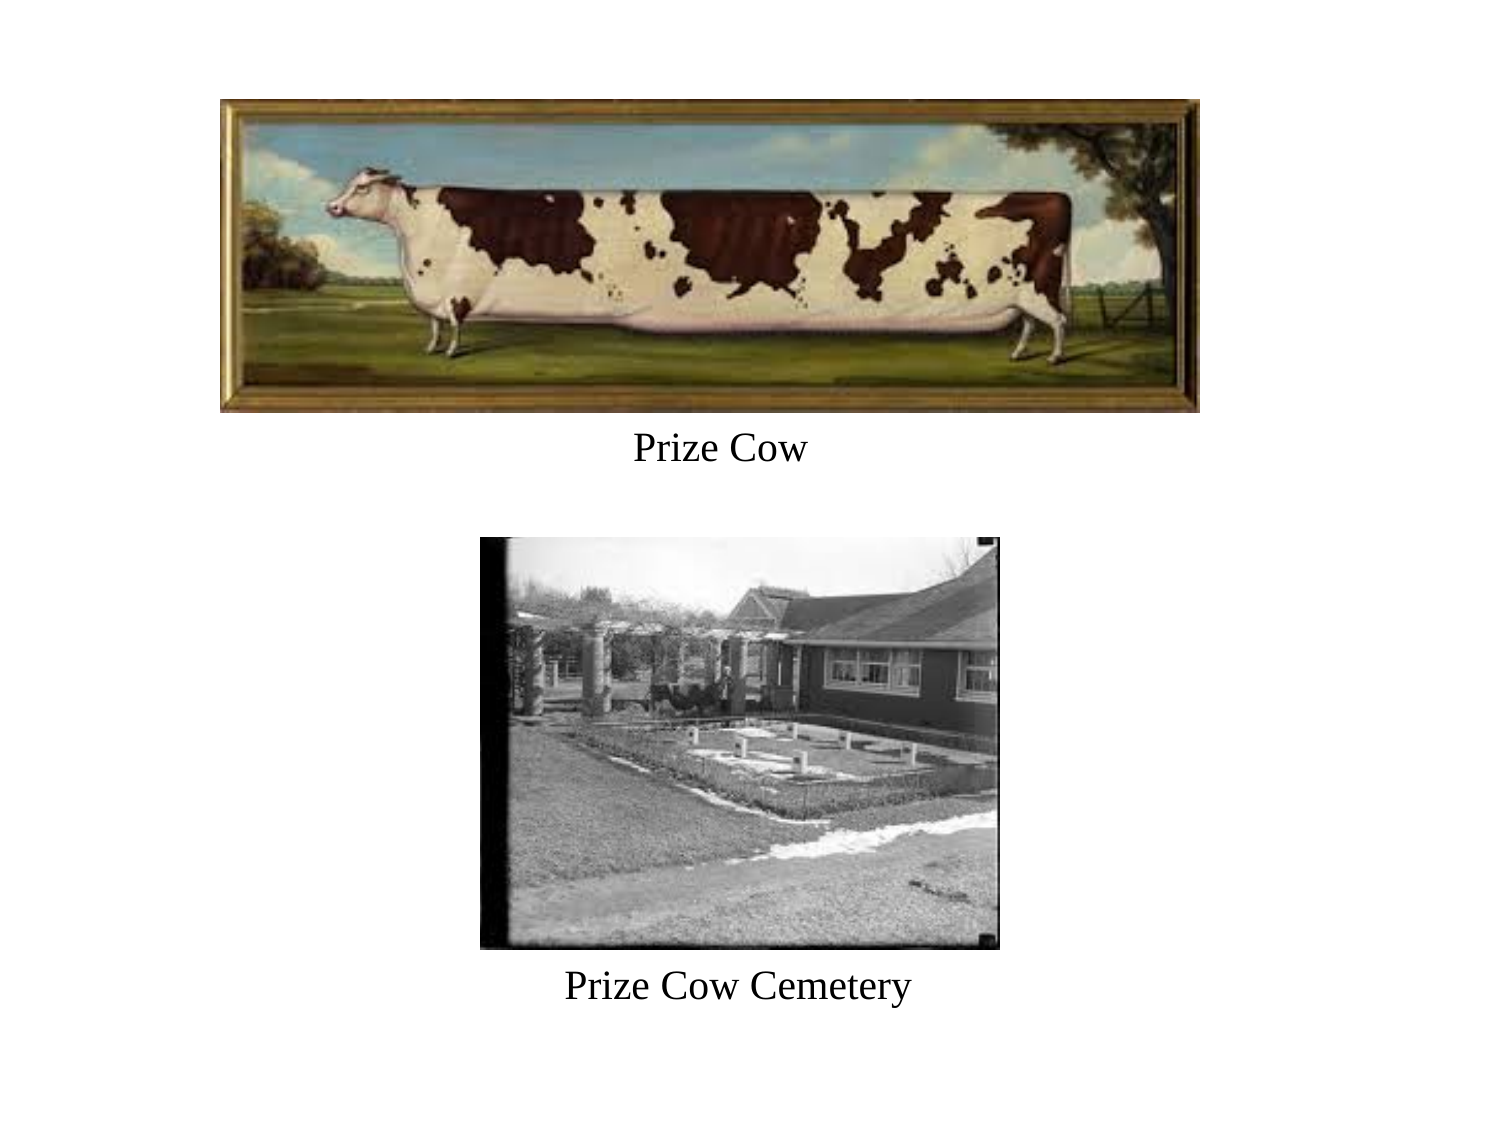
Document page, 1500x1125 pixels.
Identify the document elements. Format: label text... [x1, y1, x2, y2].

text_box Prize Cow [320, 422, 1121, 478]
picture [220, 99, 1201, 413]
picture [479, 537, 1001, 951]
text_box Prize Cow Cemetery [474, 950, 1013, 1015]
